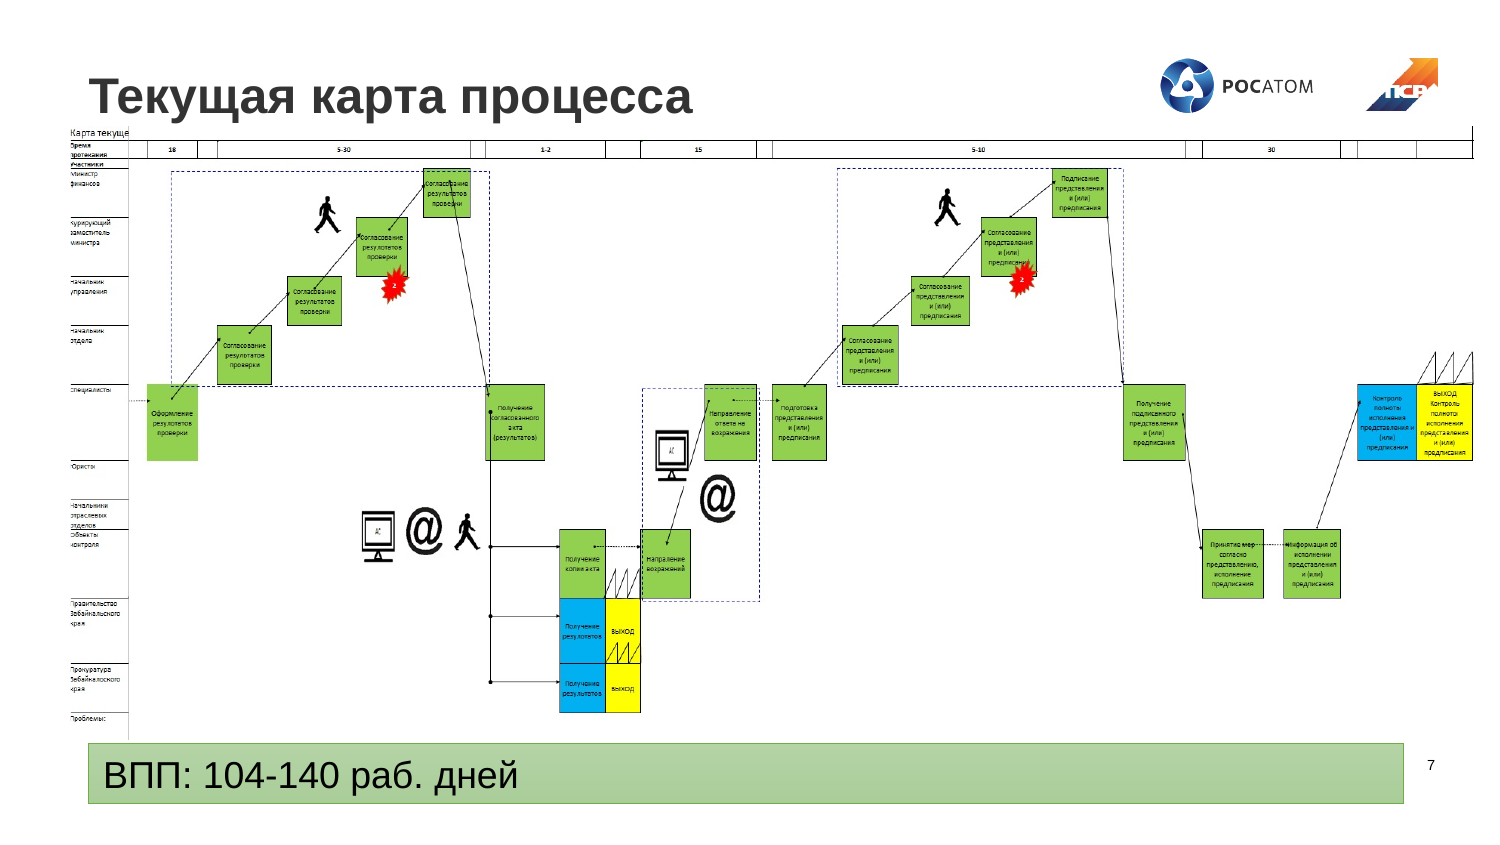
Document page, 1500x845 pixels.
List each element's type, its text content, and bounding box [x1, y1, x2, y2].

picture [1365, 58, 1438, 113]
picture [70, 126, 1474, 740]
picture [1160, 58, 1313, 113]
title Текущая карта процесса [88, 70, 1165, 125]
text_box ВПП: 104-140 раб. дней [88, 743, 1404, 804]
